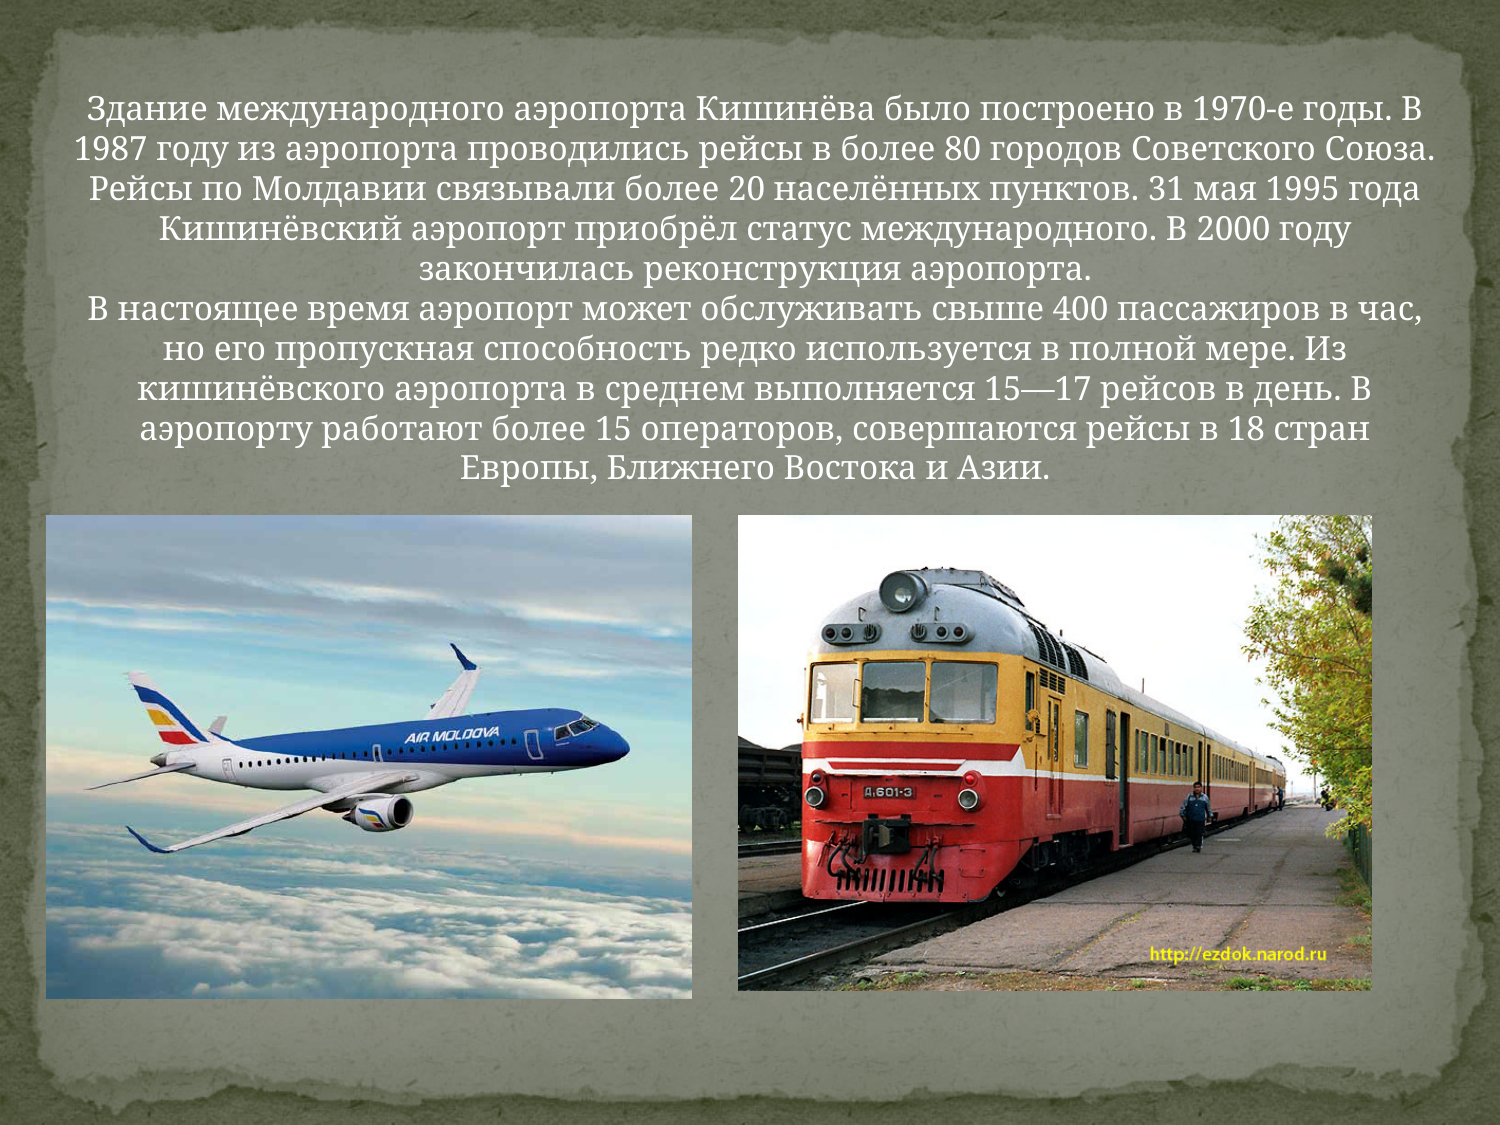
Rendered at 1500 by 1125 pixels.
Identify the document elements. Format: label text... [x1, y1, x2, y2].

picture [738, 515, 1373, 991]
picture [46, 515, 693, 999]
text_box Здание международного аэропорта Кишинёва было построено в 1970-е годы. В 1987 году из аэропорта проводились рейсы в более 80 городов Советского Союза. Рейсы по Молдавии связывали более 20 населённых пунктов. 31 мая 1995 года Кишинёвский аэропорт приобрёл статус международного. В 2000 году закончилась реконструкция аэропорта. В настоящее время аэропорт может обслуживать свыше 400 пассажиров в час, но его пропускная способность редко используется в полной мере. Из кишинёвского аэропорта в среднем выполняется 15—17 рейсов в день. В аэропорту работают более 15 операторов, совершаются рейсы в 18 стран Европы, Ближнего Востока и Азии. [58, 35, 1453, 539]
